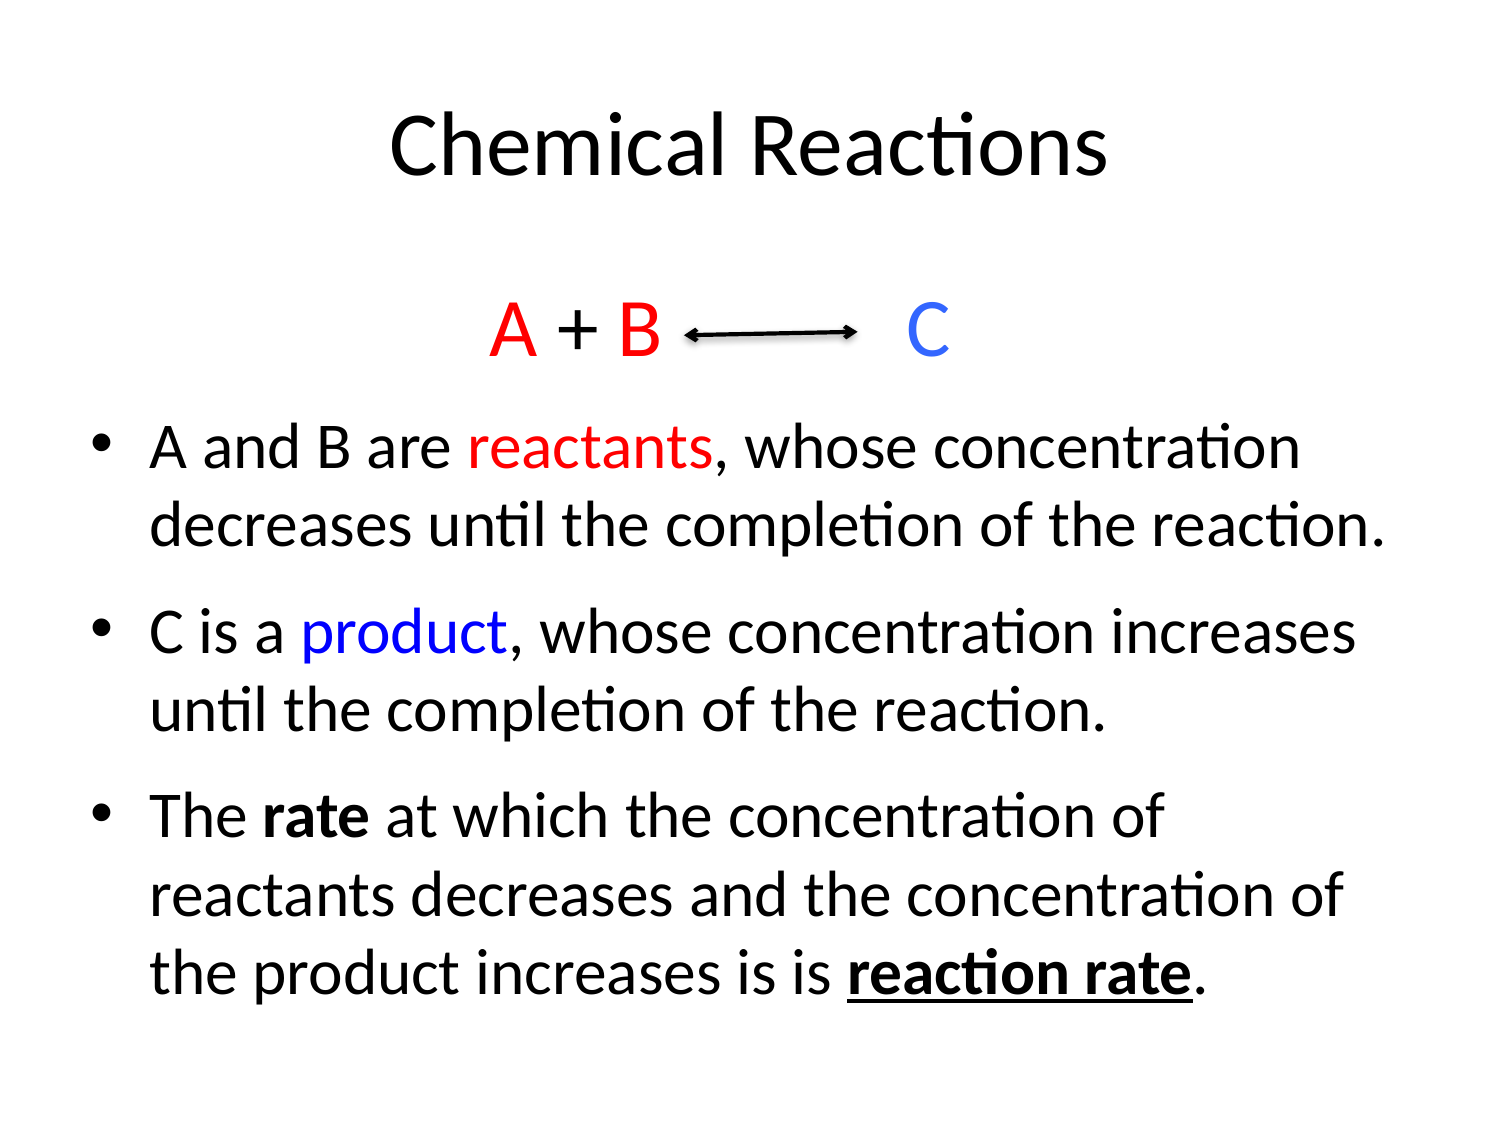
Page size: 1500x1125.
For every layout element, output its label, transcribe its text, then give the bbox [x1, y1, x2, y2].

list A and B are reactants, whose concentration decreases until the completion of the reaction. C is a product, whose concentration increases until the completion of the reaction. The rate at which the concentration of reactants decreases and the concentration of the product increases is is reaction rate. [75, 304, 1425, 1047]
text_box A + B C [177, 265, 1264, 381]
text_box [683, 331, 858, 336]
title Chemical Reactions [75, 45, 1425, 233]
